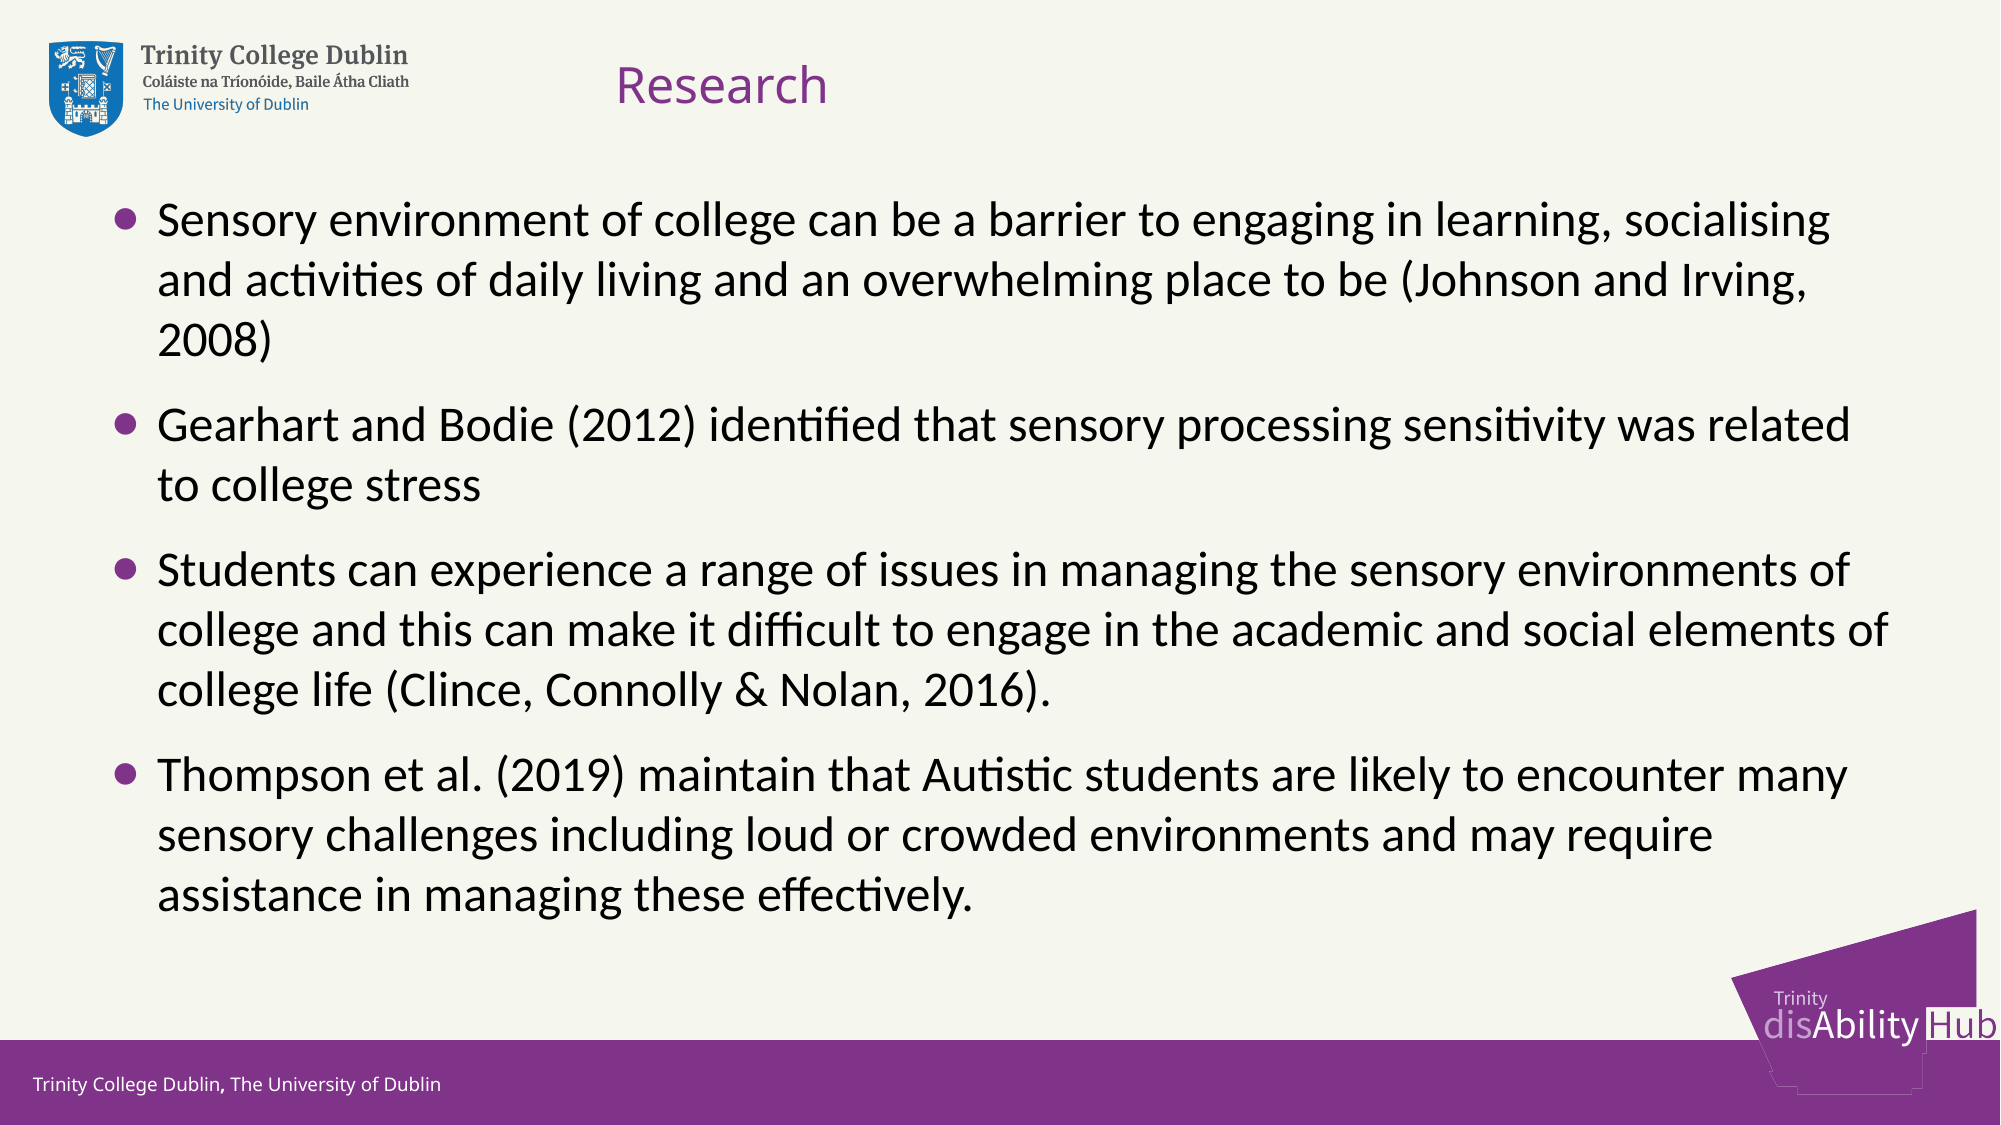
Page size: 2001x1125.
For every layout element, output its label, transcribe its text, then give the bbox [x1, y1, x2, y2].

title Research [599, 44, 1457, 130]
picture [49, 41, 409, 137]
list Sensory environment of college can be a barrier to engaging in learning, socialising and activities of daily living and an overwhelming place to be (Johnson and Irving, 2008) Gearhart and Bodie (2012) identified that sensory processing sensitivity was related to college stress Students can experience a range of issues in managing the sensory environments of college and this can make it difficult to engage in the academic and social elements of college life (Clince, Connolly & Nolan, 2016). Thompson et al. (2019) maintain that Autistic students are likely to encounter many sensory challenges including loud or crowded environments and may require assistance in managing these effectively. [95, 178, 1921, 996]
picture [1711, 904, 2000, 1113]
